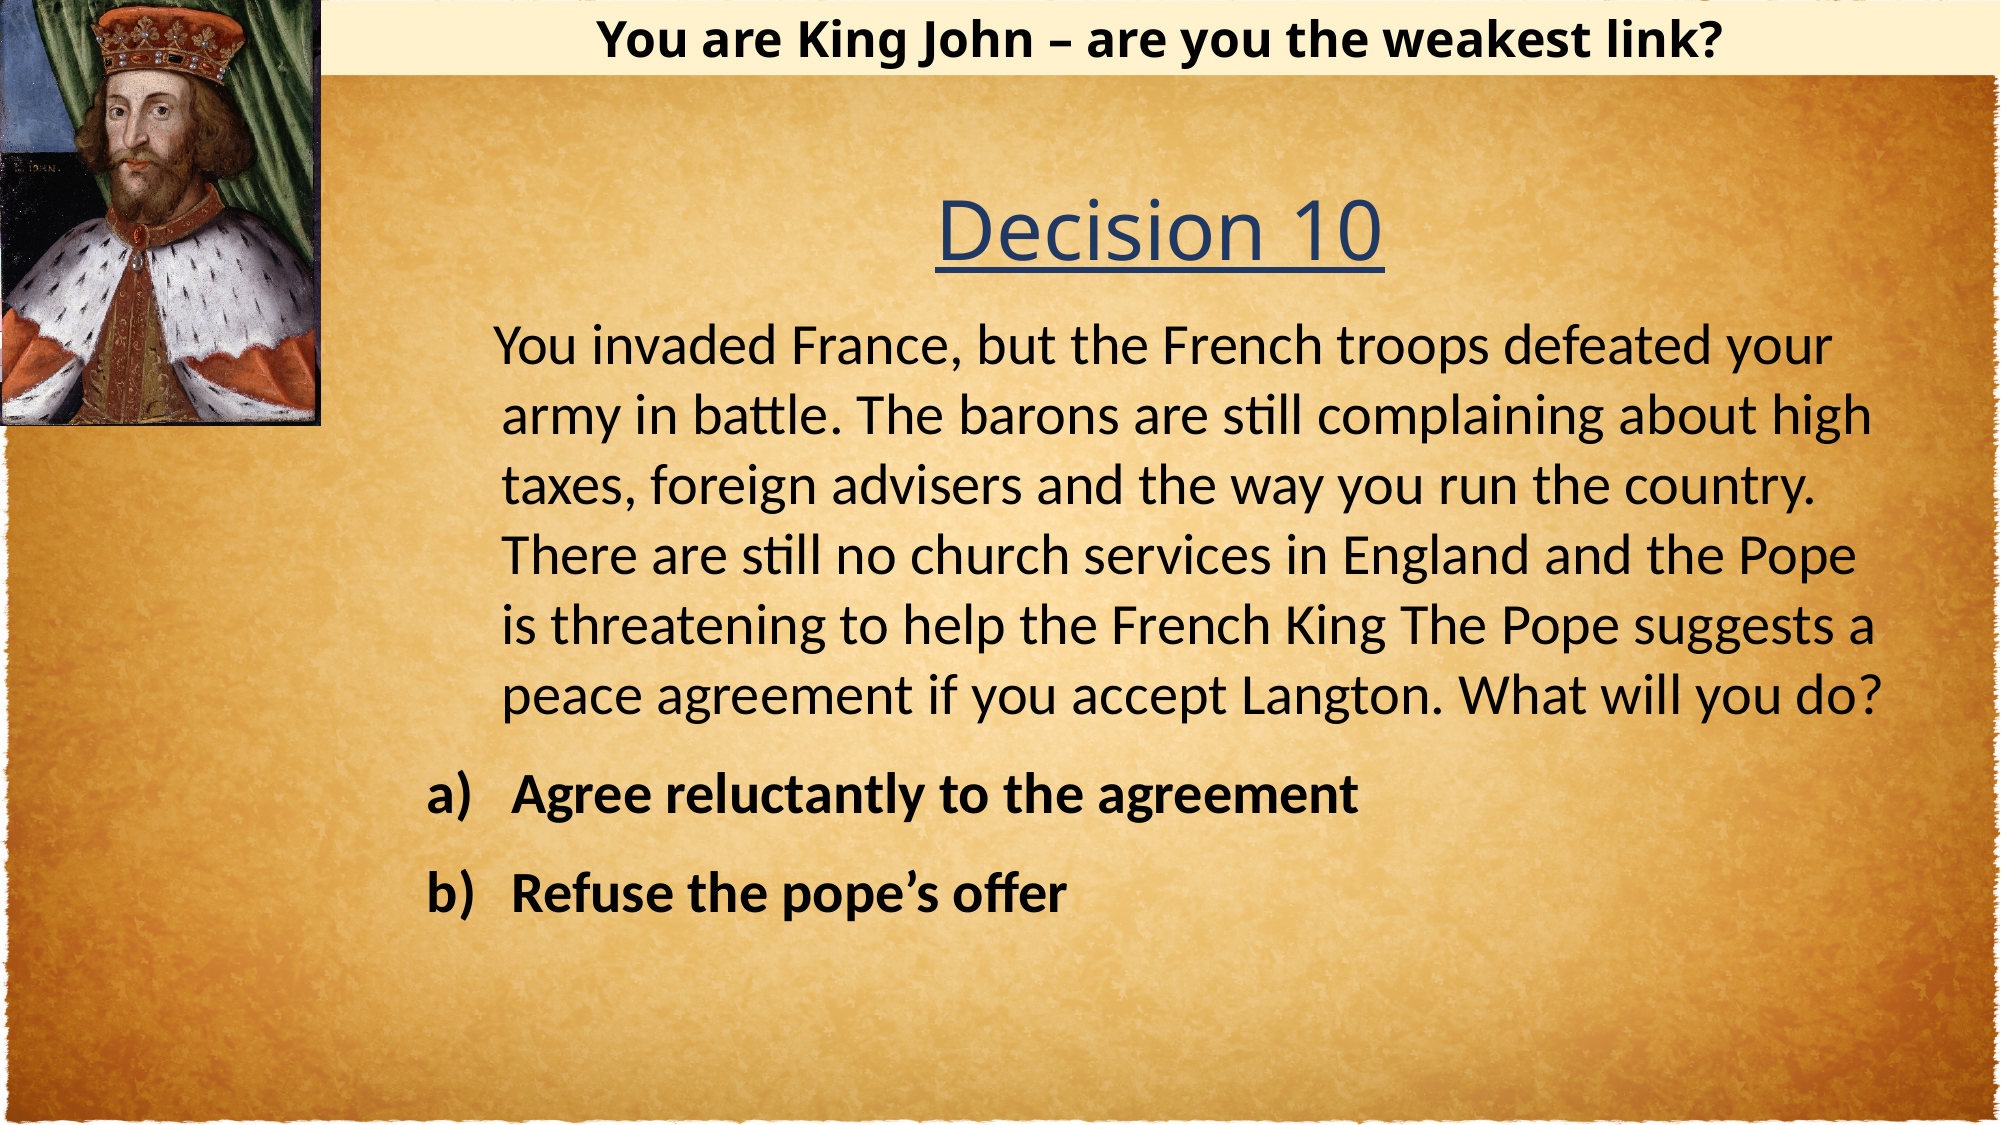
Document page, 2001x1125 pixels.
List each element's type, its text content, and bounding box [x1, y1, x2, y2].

text_box You are King John – are you the weakest link? [321, 0, 2000, 76]
text_box Decision 10 You invaded France, but the French troops defeated your army in battle. The barons are still complaining about high taxes, foreign advisers and the way you run the country. There are still no church services in England and the Pope is threatening to help the French King The Pope suggests a peace agreement if you accept Langton. What will you do? Agree reluctantly to the agreement Refuse the pope’s offer [412, 169, 1909, 1017]
picture [0, 0, 2001, 1125]
